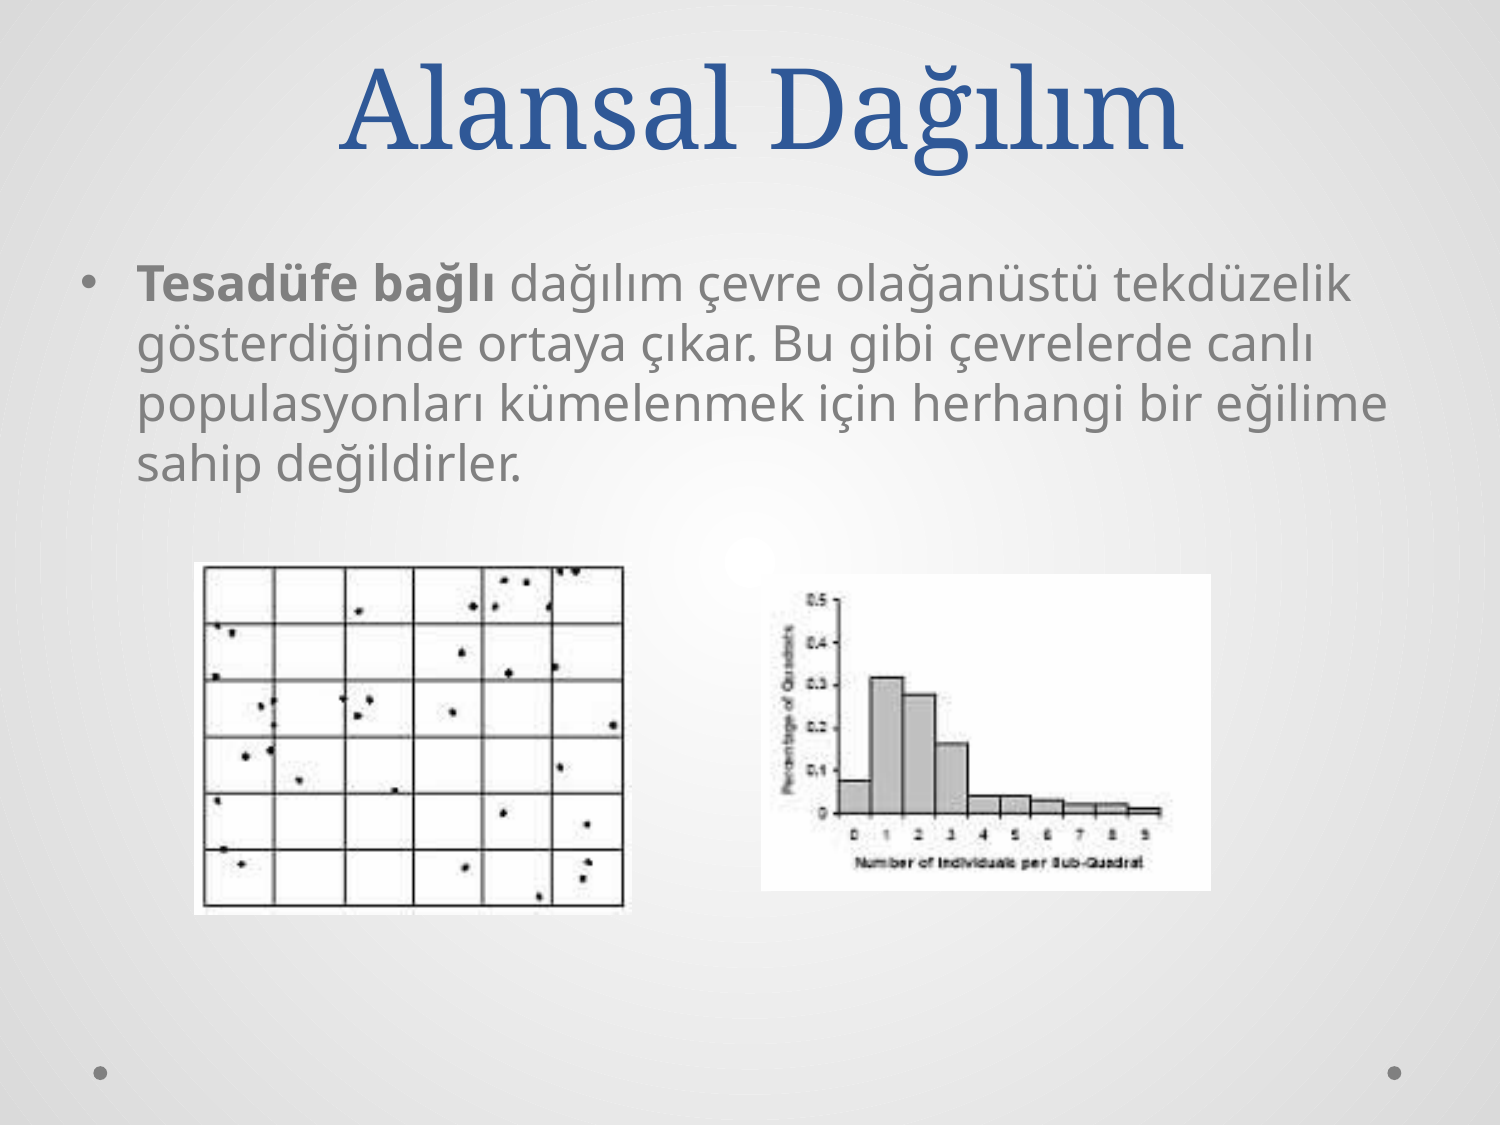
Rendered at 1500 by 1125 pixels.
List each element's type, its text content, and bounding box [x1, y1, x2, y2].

picture [194, 562, 633, 915]
picture [761, 574, 1211, 892]
title Alansal Dağılım [88, 42, 1439, 180]
list Tesadüfe bağlı dağılım çevre olağanüstü tekdüzelik gösterdiğinde ortaya çıkar. Bu gibi çevrelerde canlı populasyonları kümelenmek için herhangi bir eğilime sahip değildirler. [64, 243, 1415, 986]
